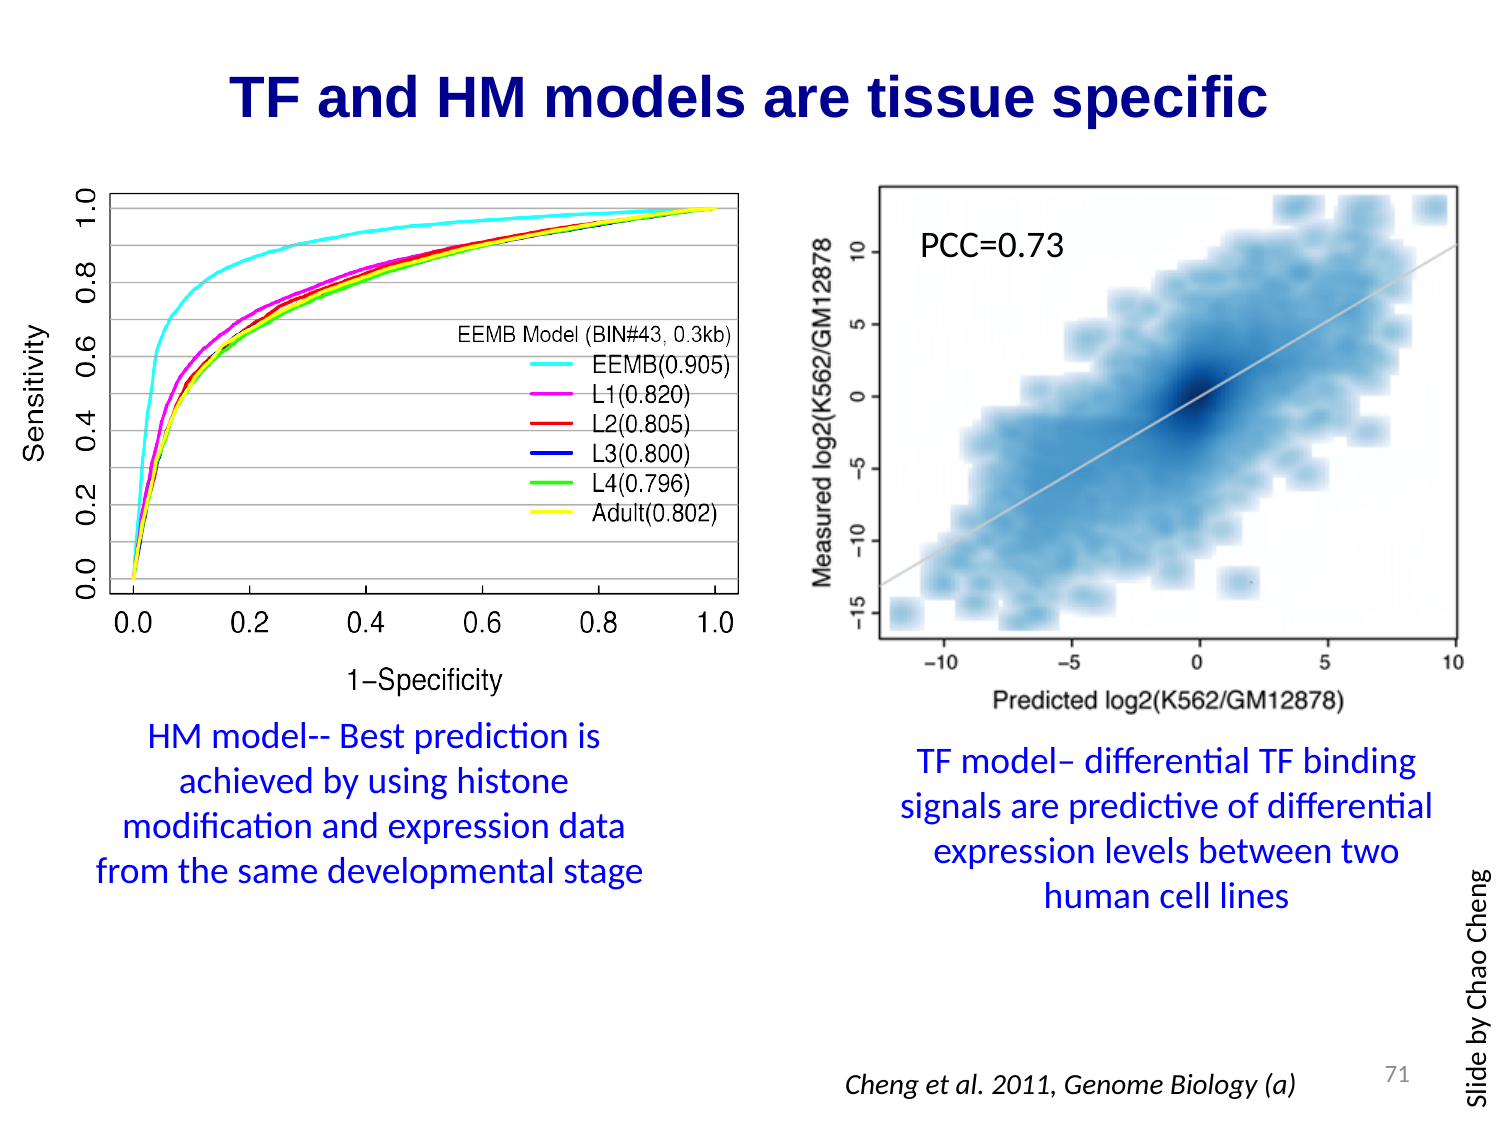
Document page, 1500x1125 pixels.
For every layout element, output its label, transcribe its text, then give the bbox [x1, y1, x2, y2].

picture [782, 164, 1500, 728]
text_box TF model– differential TF binding signals are predictive of differential expression levels between two human cell lines [867, 735, 1466, 924]
slide_number 71 [1074, 1042, 1425, 1103]
text_box Slide by Chao Cheng [1449, 854, 1500, 1124]
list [0, 148, 820, 712]
title TF and HM models are tissue specific [75, 0, 1425, 162]
text_box HM model-- Best prediction is achieved by using histone modification and expression data from the same developmental stage [75, 720, 674, 899]
text_box Cheng et al. 2011, Genome Biology (a) [830, 1058, 1359, 1108]
